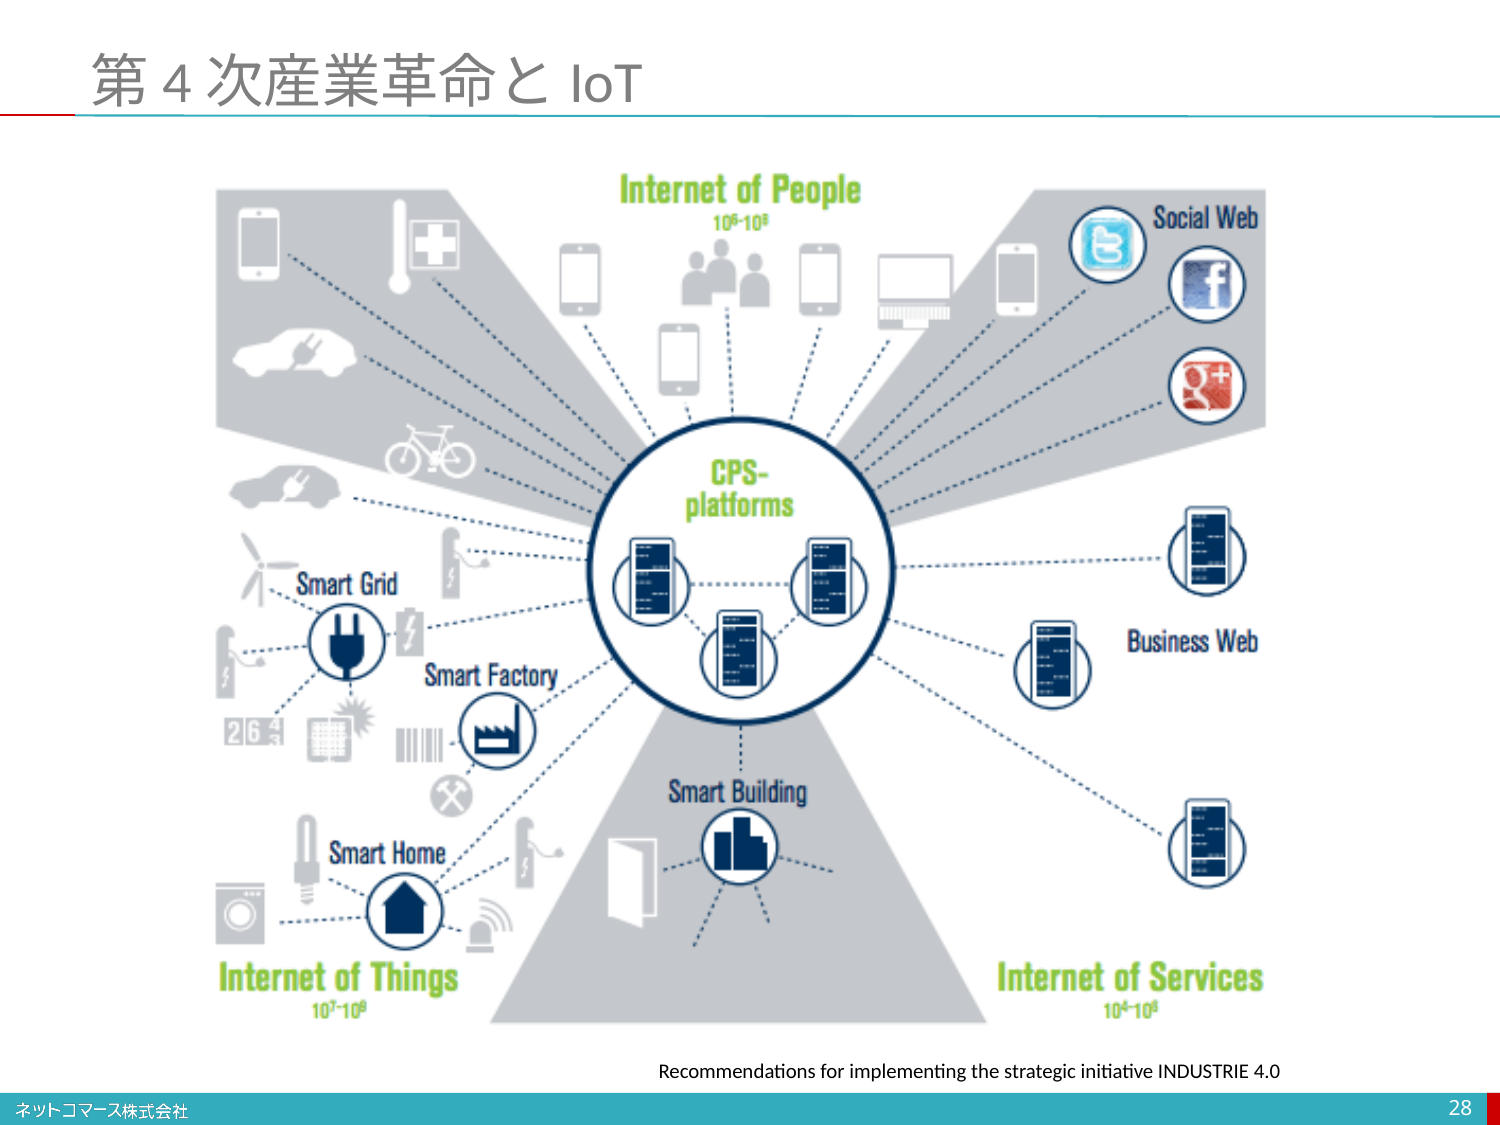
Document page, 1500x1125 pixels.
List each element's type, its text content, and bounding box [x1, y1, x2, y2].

picture [193, 156, 1296, 1039]
title 第4次産業革命とIoT [75, 45, 1500, 114]
text_box Recommendations for implementing the strategic initiative INDUSTRIE 4.0 [545, 1050, 1296, 1091]
picture [16, 1101, 188, 1120]
slide_number 28 [1137, 1091, 1488, 1125]
